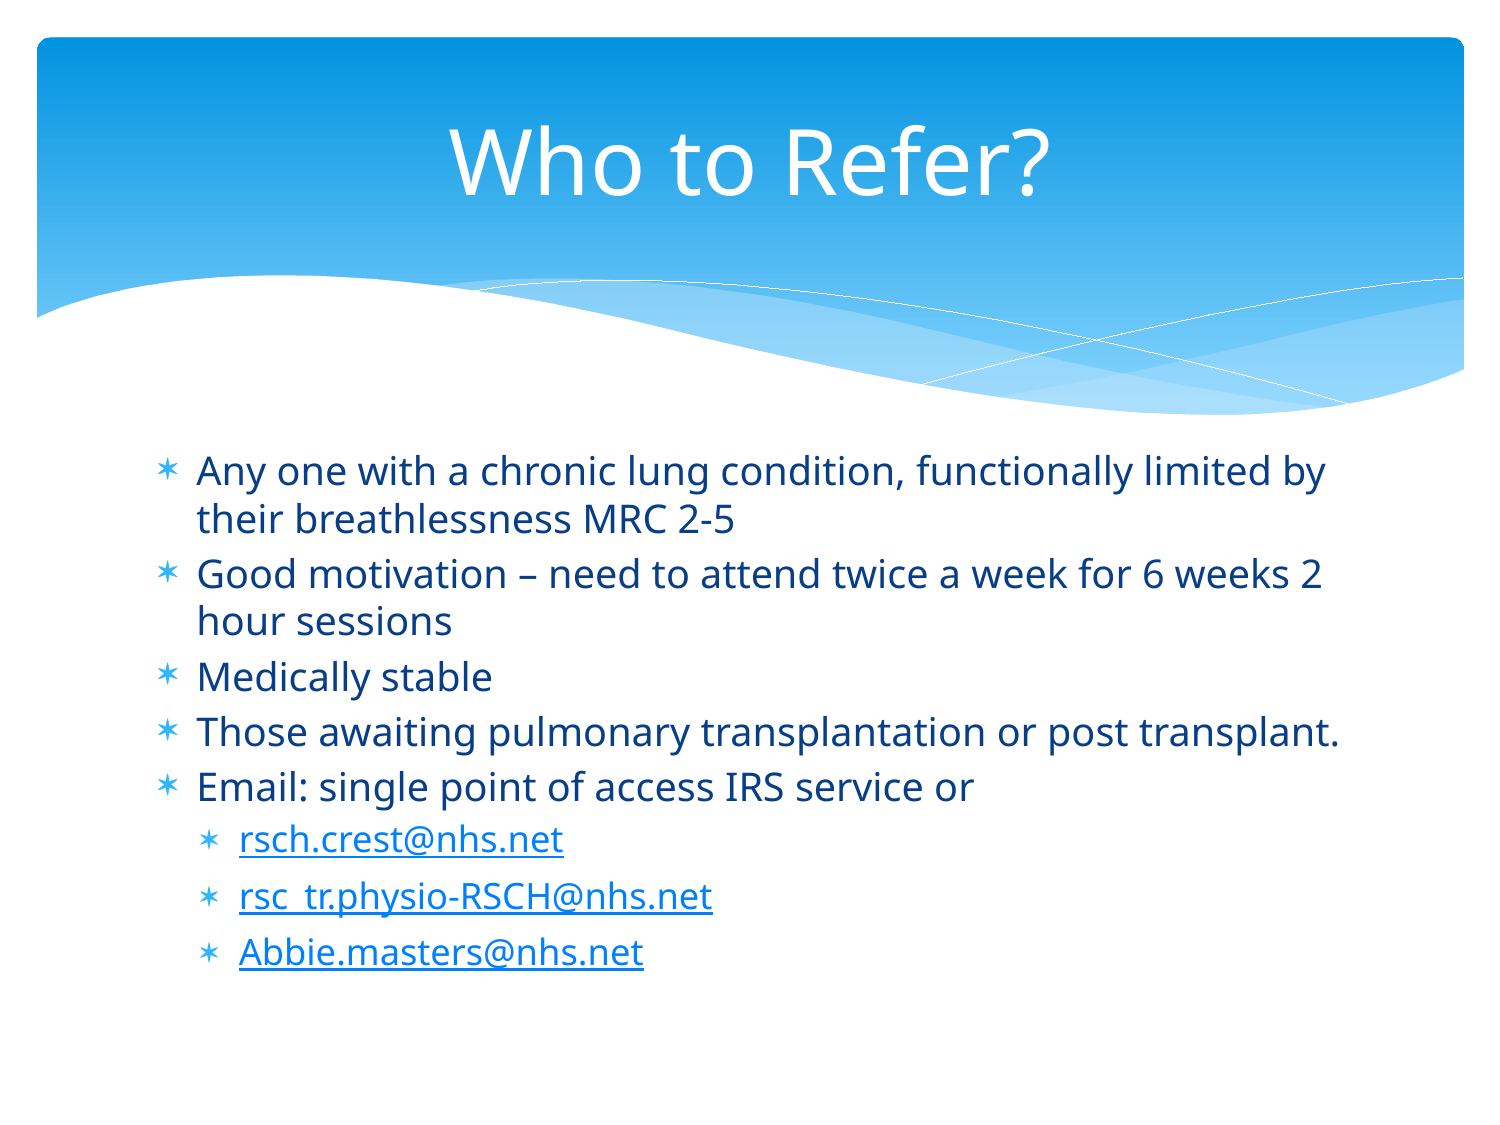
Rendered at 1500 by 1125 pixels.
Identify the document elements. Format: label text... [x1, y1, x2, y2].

list Any one with a chronic lung condition, functionally limited by their breathlessness MRC 2-5 Good motivation – need to attend twice a week for 6 weeks 2 hour sessions Medically stable Those awaiting pulmonary transplantation or post transplant. Email: single point of access IRS service or rsch.crest@nhs.net rsc_tr.physio-RSCH@nhs.net Abbie.masters@nhs.net [143, 438, 1359, 1005]
title Who to Refer? [75, 55, 1425, 261]
